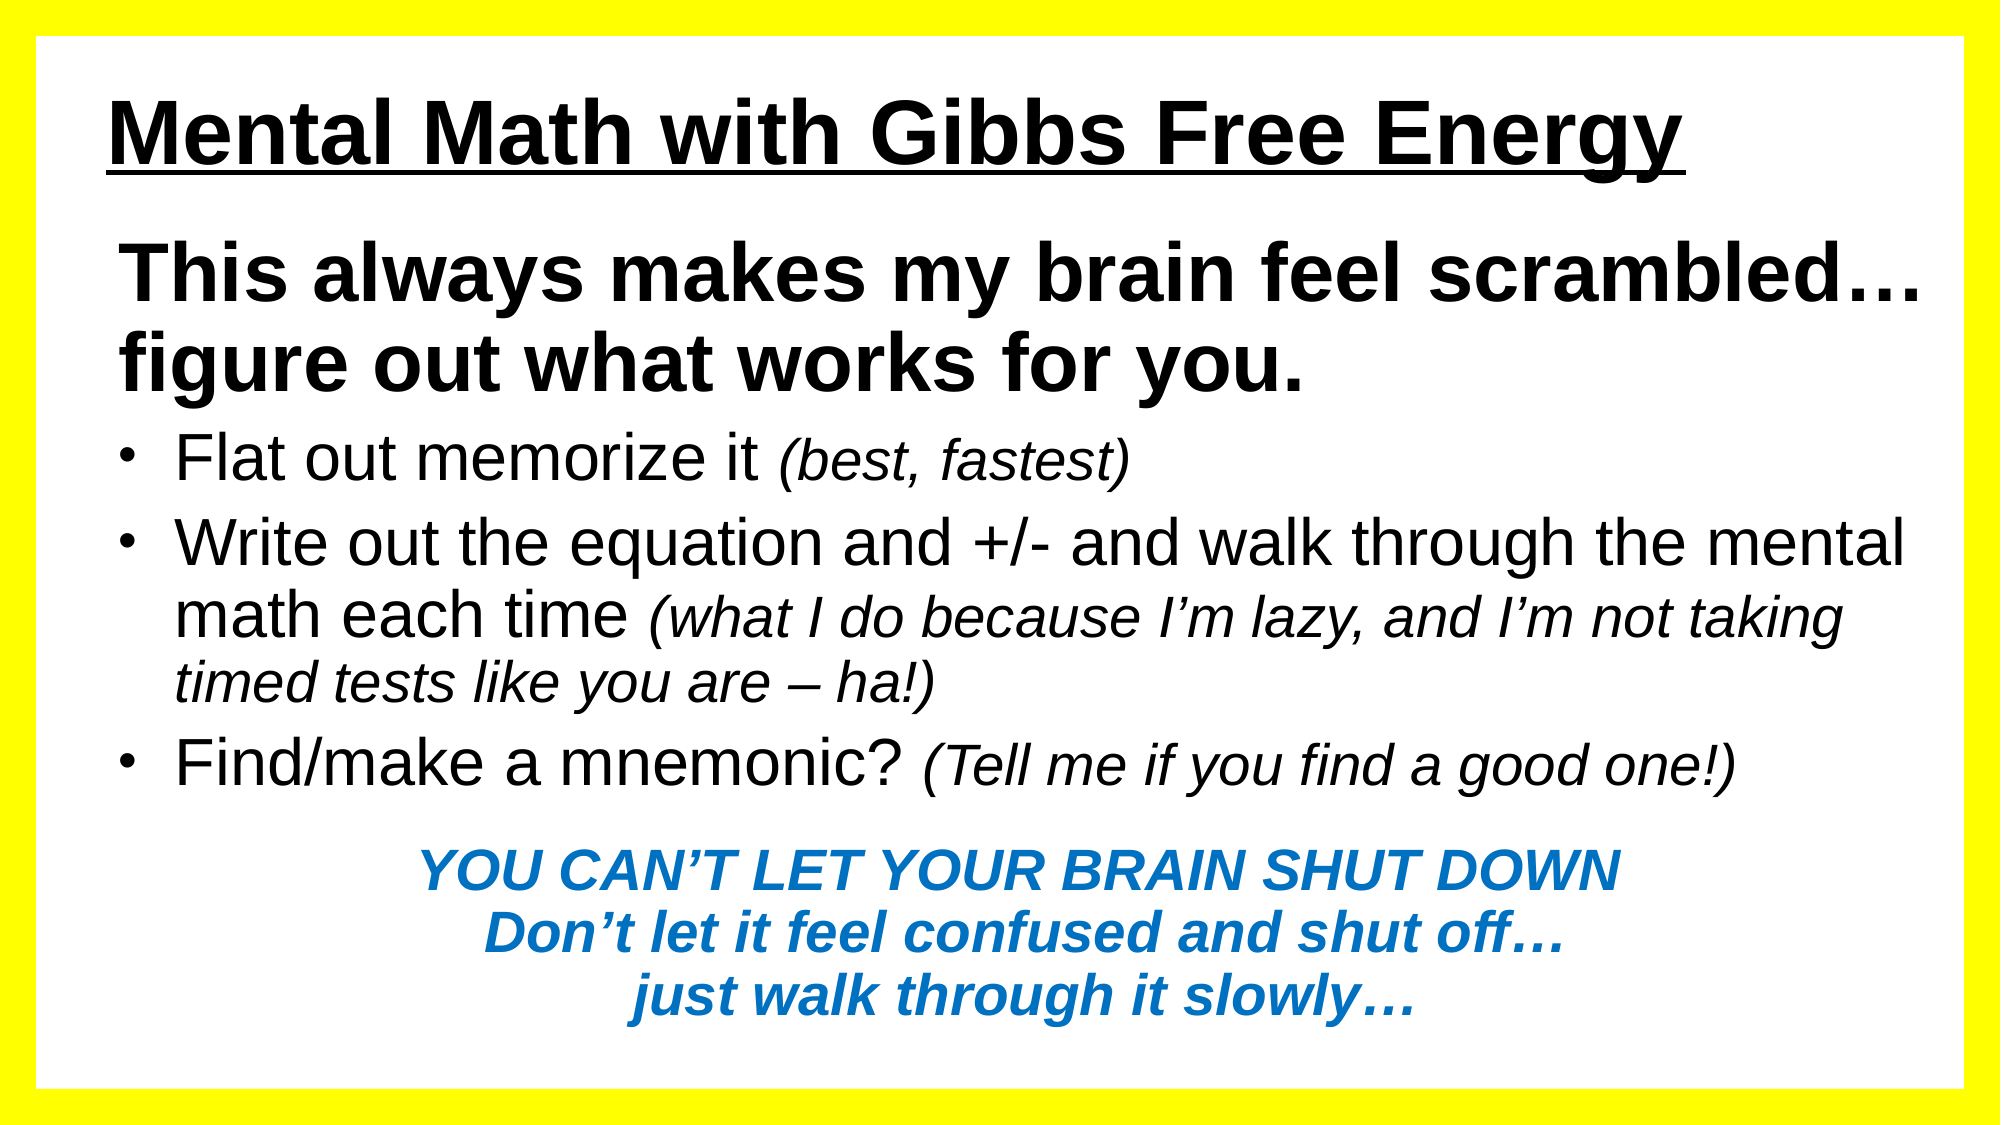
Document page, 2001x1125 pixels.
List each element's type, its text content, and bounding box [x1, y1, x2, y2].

title Mental Math with Gibbs Free Energy [90, 38, 1926, 223]
list This always makes my brain feel scrambled… figure out what works for you. Flat out memorize it (best, fastest) Write out the equation and +/- and walk through the mental math each time (what I do because I’m lazy, and I’m not taking timed tests like you are – ha!) Find/make a mnemonic? (Tell me if you find a good one!) YOU CAN’T LET YOUR BRAIN SHUT DOWN Don’t let it feel confused and shut off… just walk through it slowly… [103, 221, 1951, 717]
text_box [0, 0, 2000, 1125]
